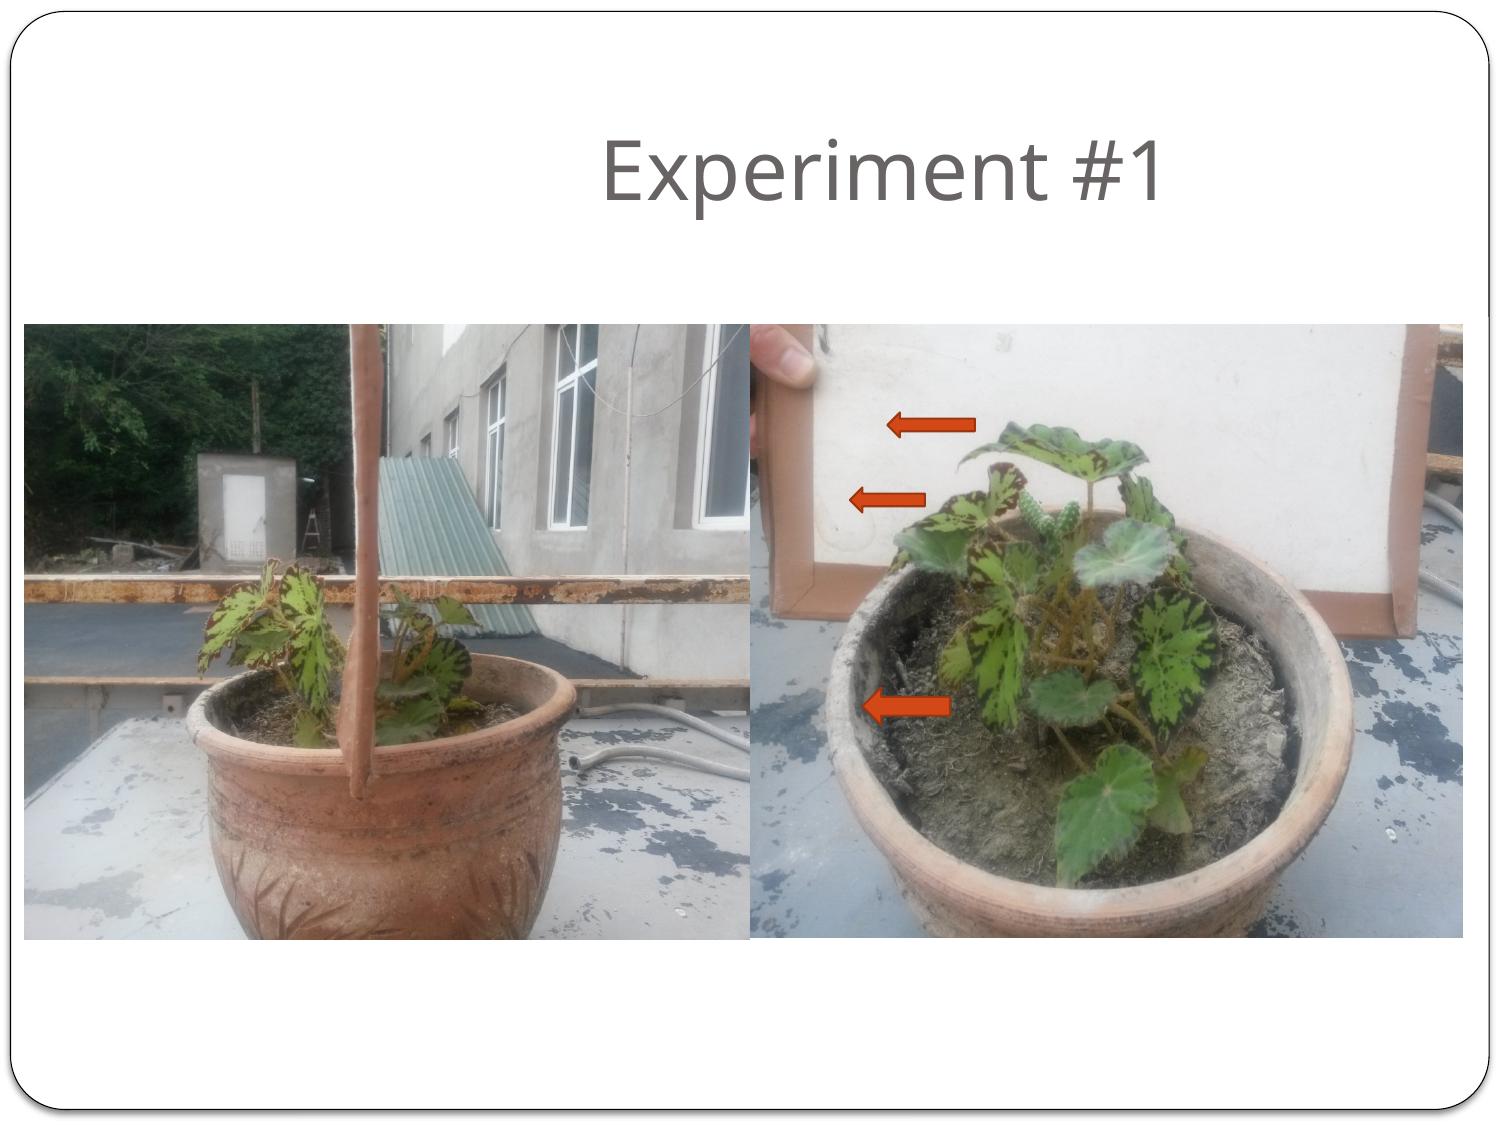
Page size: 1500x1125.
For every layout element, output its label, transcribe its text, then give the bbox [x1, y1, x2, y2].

picture [24, 324, 751, 940]
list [751, 324, 1463, 938]
title Experiment #1 [150, 45, 1425, 233]
